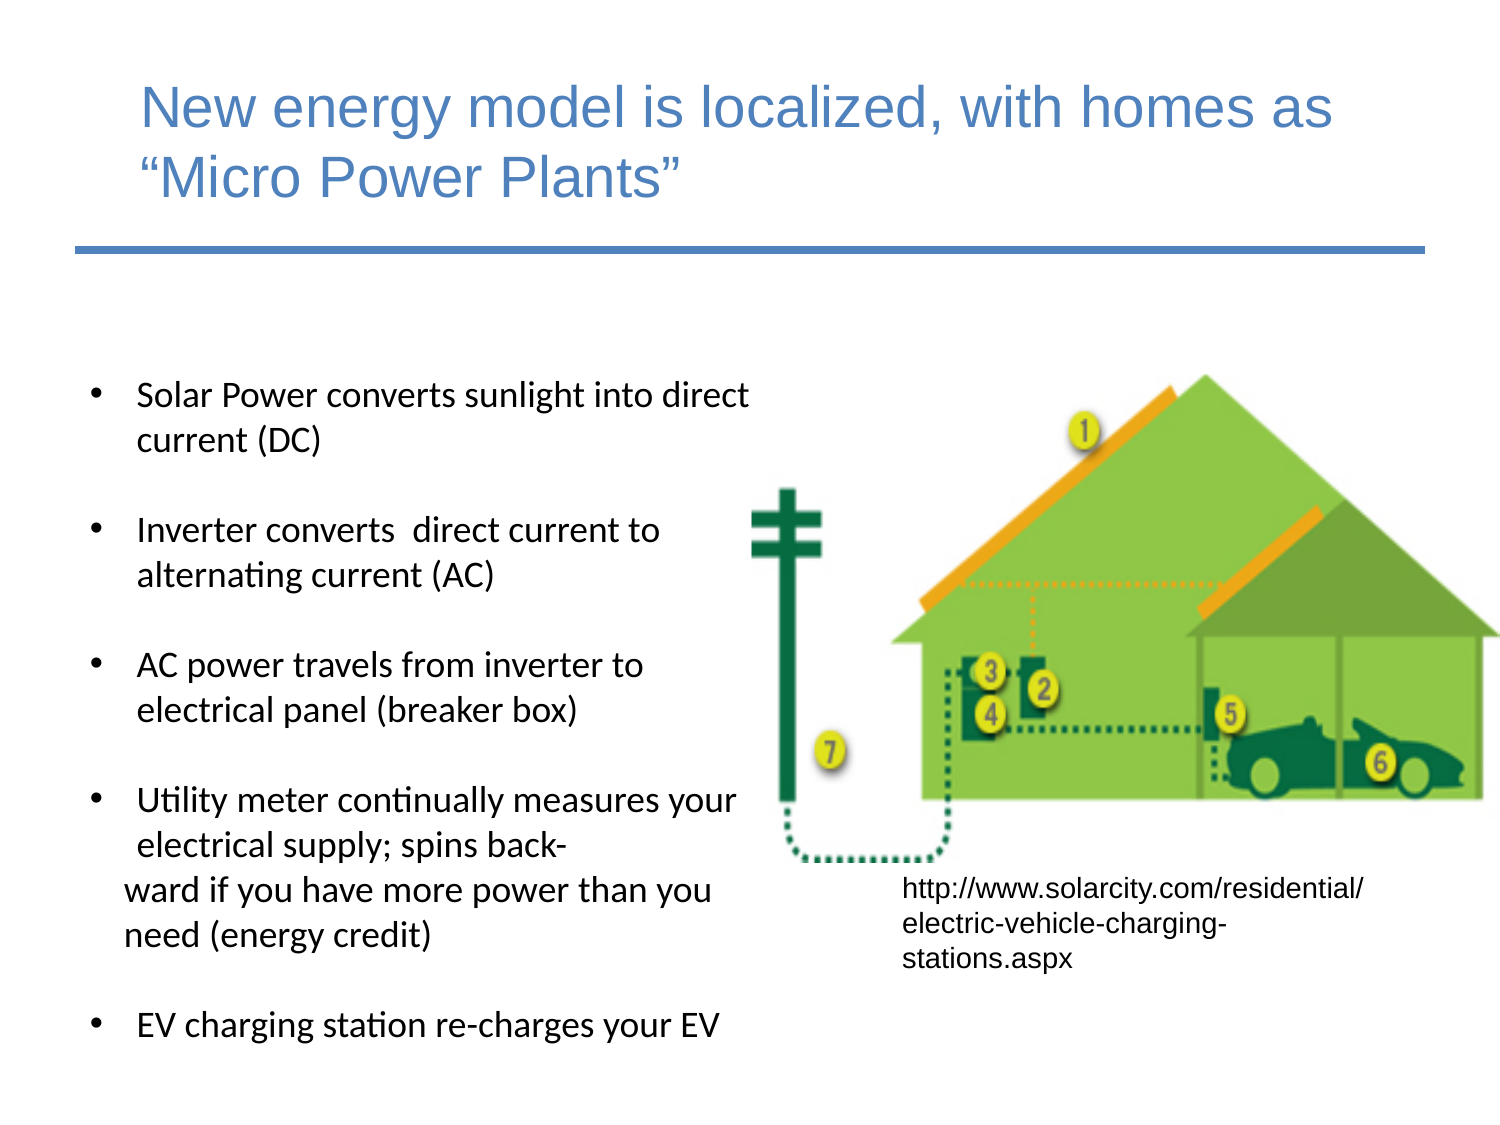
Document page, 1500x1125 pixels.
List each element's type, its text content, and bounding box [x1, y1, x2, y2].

text_box Solar Power converts sunlight into direct current (DC) Inverter converts direct current to alternating current (AC) AC power travels from inverter to electrical panel (breaker box) Utility meter continually measures your electrical supply; spins back- ward if you have more power than you need (energy credit) EV charging station re-charges your EV [75, 362, 788, 1098]
title New energy model is localized, with homes as “Micro Power Plants” [125, 68, 1425, 294]
text_box http://www.solarcity.com/residential/electric-vehicle-charging-stations.aspx [887, 872, 1400, 983]
picture [749, 374, 1500, 863]
